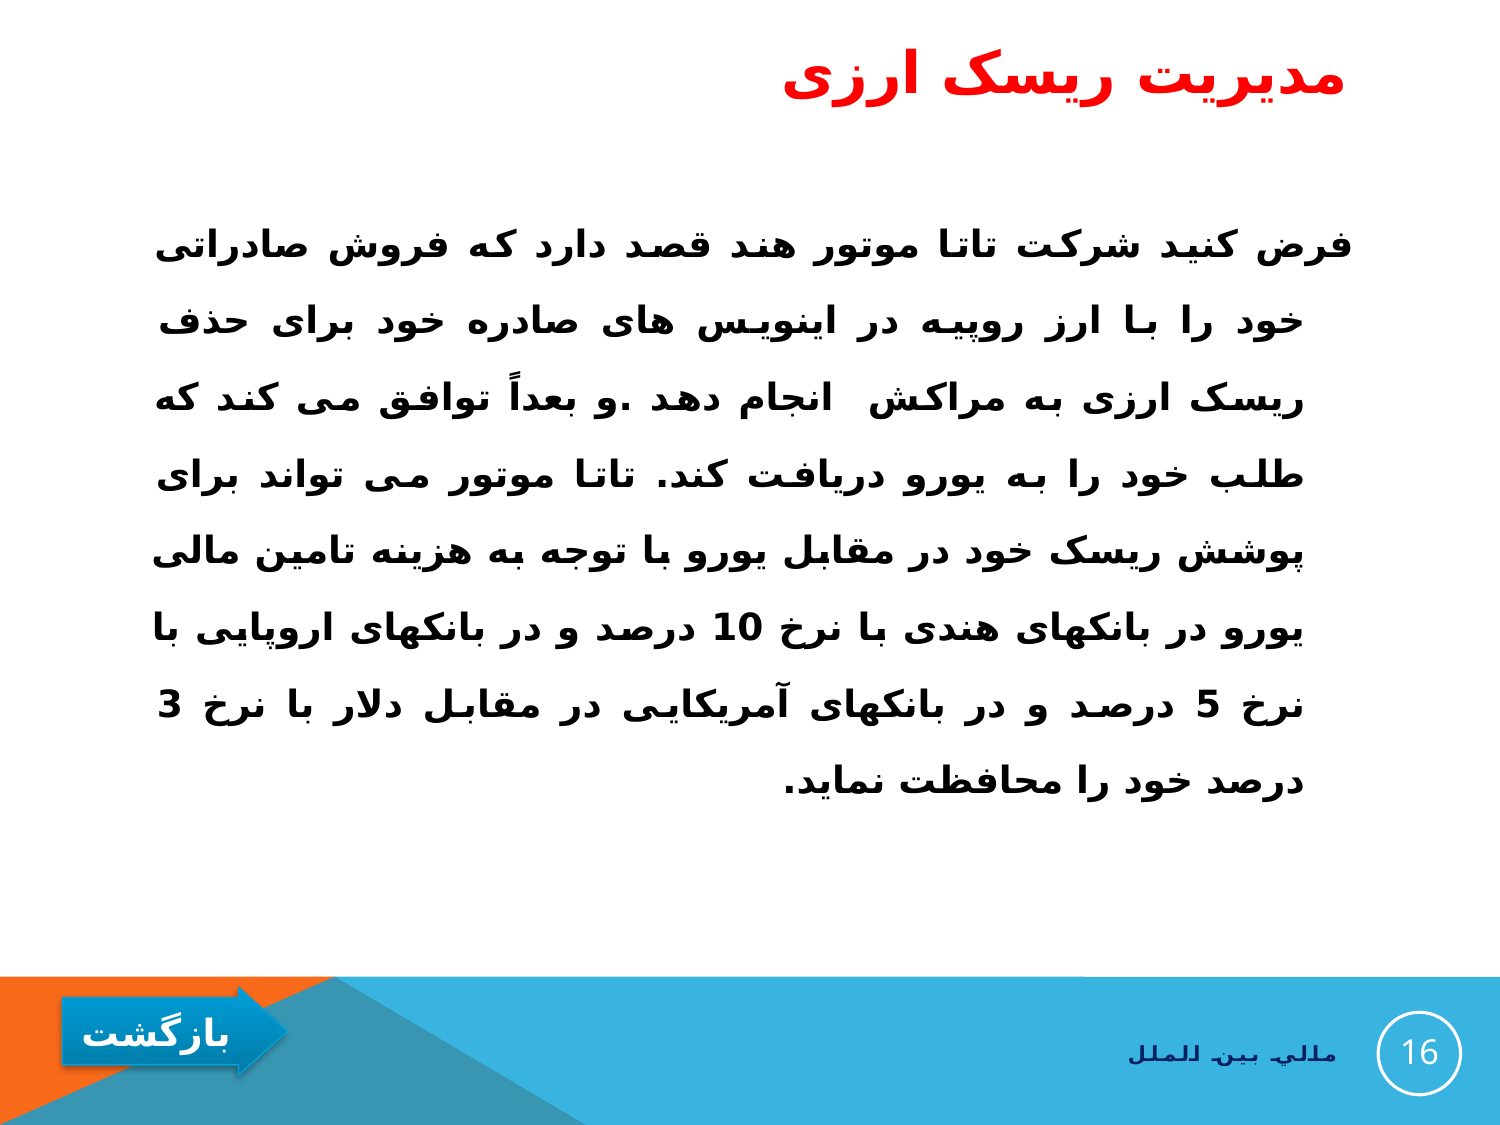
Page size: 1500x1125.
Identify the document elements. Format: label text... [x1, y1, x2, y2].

slide_number 16 [1376, 1010, 1463, 1097]
title مدیریت ریسک ارزی [225, 59, 1363, 150]
footer مالي بين الملل [577, 1031, 1352, 1076]
list فرض کنید شرکت تاتا موتور هند قصد دارد که فروش صادراتی خود را با ارز روپیه در اینویس های صادره خود برای حذف ریسک ارزی به مراکش انجام دهد .و بعداً توافق می کند که طلب خود را به یورو دریافت کند. تاتا موتور می تواند برای پوشش ریسک خود در مقابل یورو با توجه به هزینه تامین مالی یورو در بانکهای هندی با نرخ 10 درصد و در بانکهای اروپایی با نرخ 5 درصد و در بانکهای آمریکایی در مقابل دلار با نرخ 3 درصد خود را محافظت نماید. [135, 180, 1369, 825]
